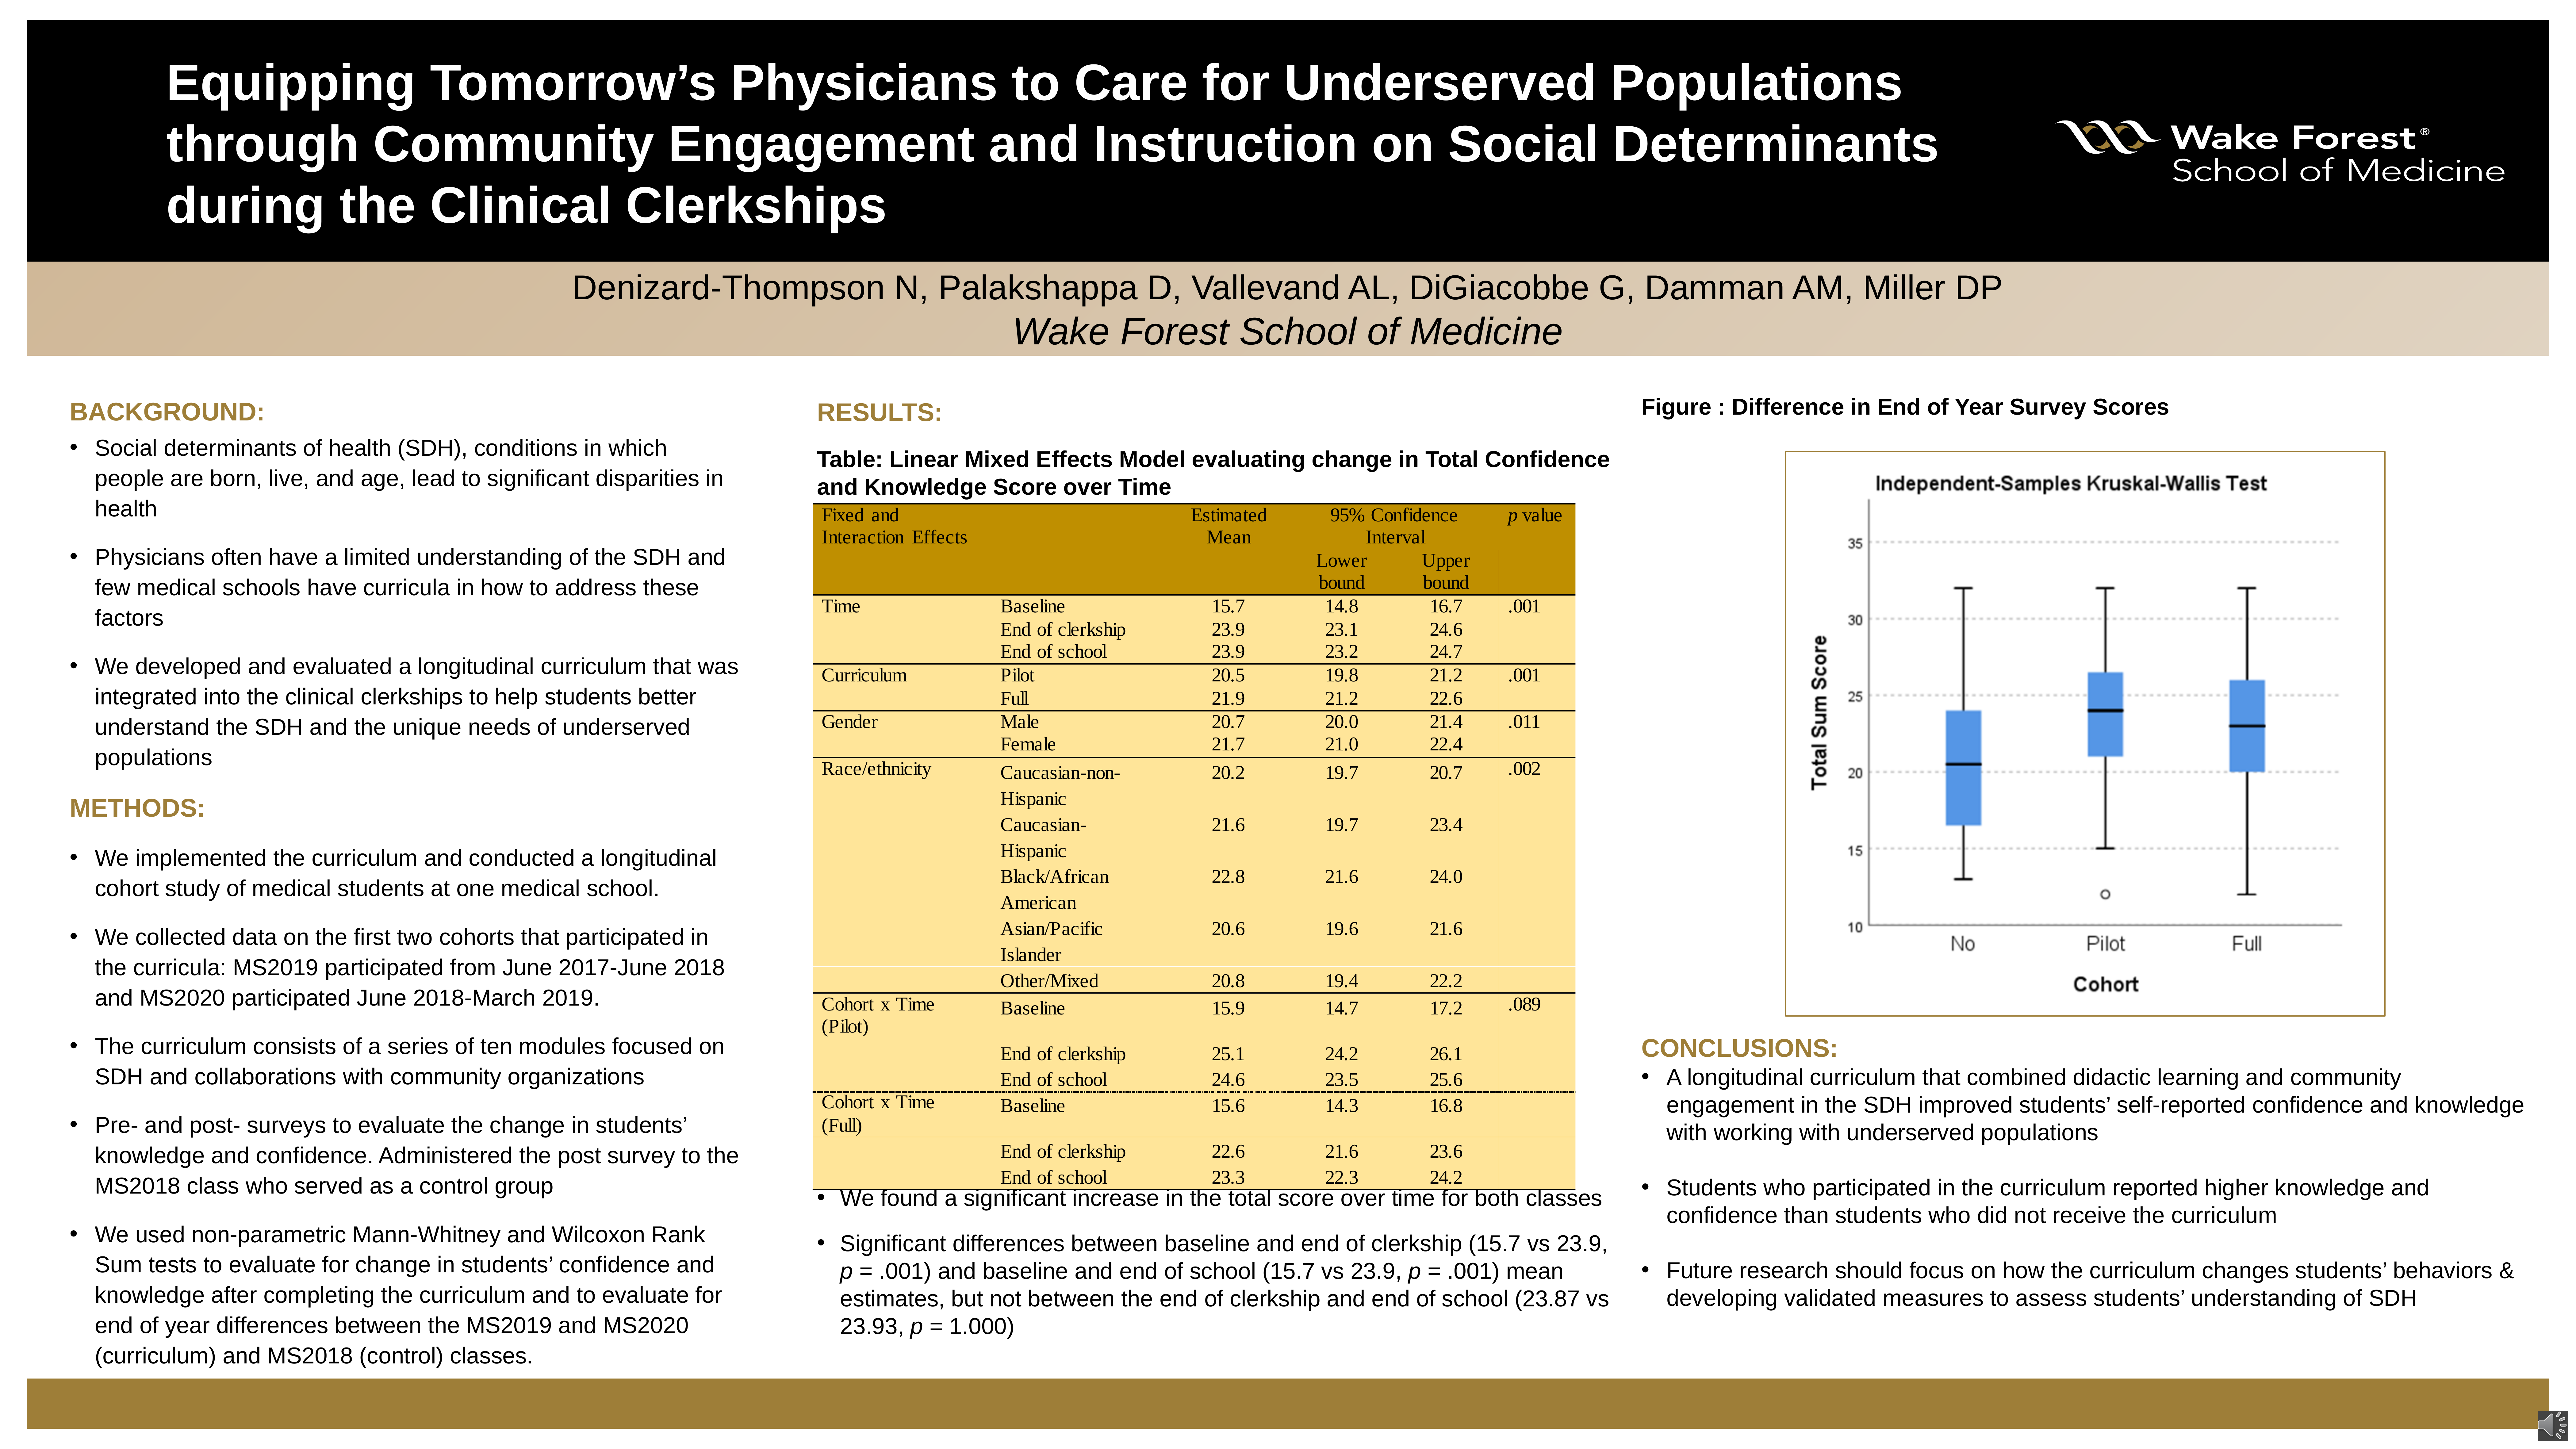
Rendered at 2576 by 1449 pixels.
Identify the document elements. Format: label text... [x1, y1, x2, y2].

list Figure : Difference in End of Year Survey Scores CONCLUSIONS: A longitudinal curriculum that combined didactic learning and community engagement in the SDH improved students’ self-reported confidence and knowledge with working with underserved populations Students who participated in the curriculum reported higher knowledge and confidence than students who did not receive the curriculum Future research should focus on how the curriculum changes students’ behaviors & developing validated measures to assess students’ understanding of SDH [1637, 389, 2534, 1342]
title Denizard-Thompson N, Palakshappa D, Vallevand AL, DiGiacobbe G, Damman AM, Miller DP Wake Forest School of Medicine [161, 262, 2415, 356]
picture [1786, 452, 2385, 1016]
picture [812, 503, 1576, 1214]
picture [2537, 1410, 2569, 1442]
list BACKGROUND: Social determinants of health (SDH), conditions in which people are born, live, and age, lead to significant disparities in health Physicians often have a limited understanding of the SDH and few medical schools have curricula in how to address these factors We developed and evaluated a longitudinal curriculum that was integrated into the clinical clerkships to help students better understand the SDH and the unique needs of underserved populations METHODS: We implemented the curriculum and conducted a longitudinal cohort study of medical students at one medical school. We collected data on the first two cohorts that participated in the curricula: MS2019 participated from June 2017-June 2018 and MS2020 participated June 2018-March 2019. The curriculum consists of a series of ten modules focused on SDH and collaborations with community organizations Pre- and post- surveys to evaluate the change in students’ knowledge and confidence. Administered the post survey to the MS2018 class who served as a control group We used non-parametric Mann-Whitney and Wilcoxon Rank Sum tests to evaluate for change in students’ confidence and knowledge after completing the curriculum and to evaluate for end of year differences between the MS2019 and MS2020 (curriculum) and MS2018 (control) classes. [65, 389, 748, 1342]
list RESULTS: Table: Linear Mixed Effects Model evaluating change in Total Confidence and Knowledge Score over Time We found a significant increase in the total score over time for both classes Significant differences between baseline and end of clerkship (15.7 vs 23.9, p = .001) and baseline and end of school (15.7 vs 23.9, p = .001) mean estimates, but not between the end of clerkship and end of school (23.87 vs 23.93, p = 1.000) [812, 393, 1618, 1369]
list Equipping Tomorrow’s Physicians to Care for Underserved Populations through Community Engagement and Instruction on Social Determinants during the Clinical Clerkships [162, 20, 2004, 262]
